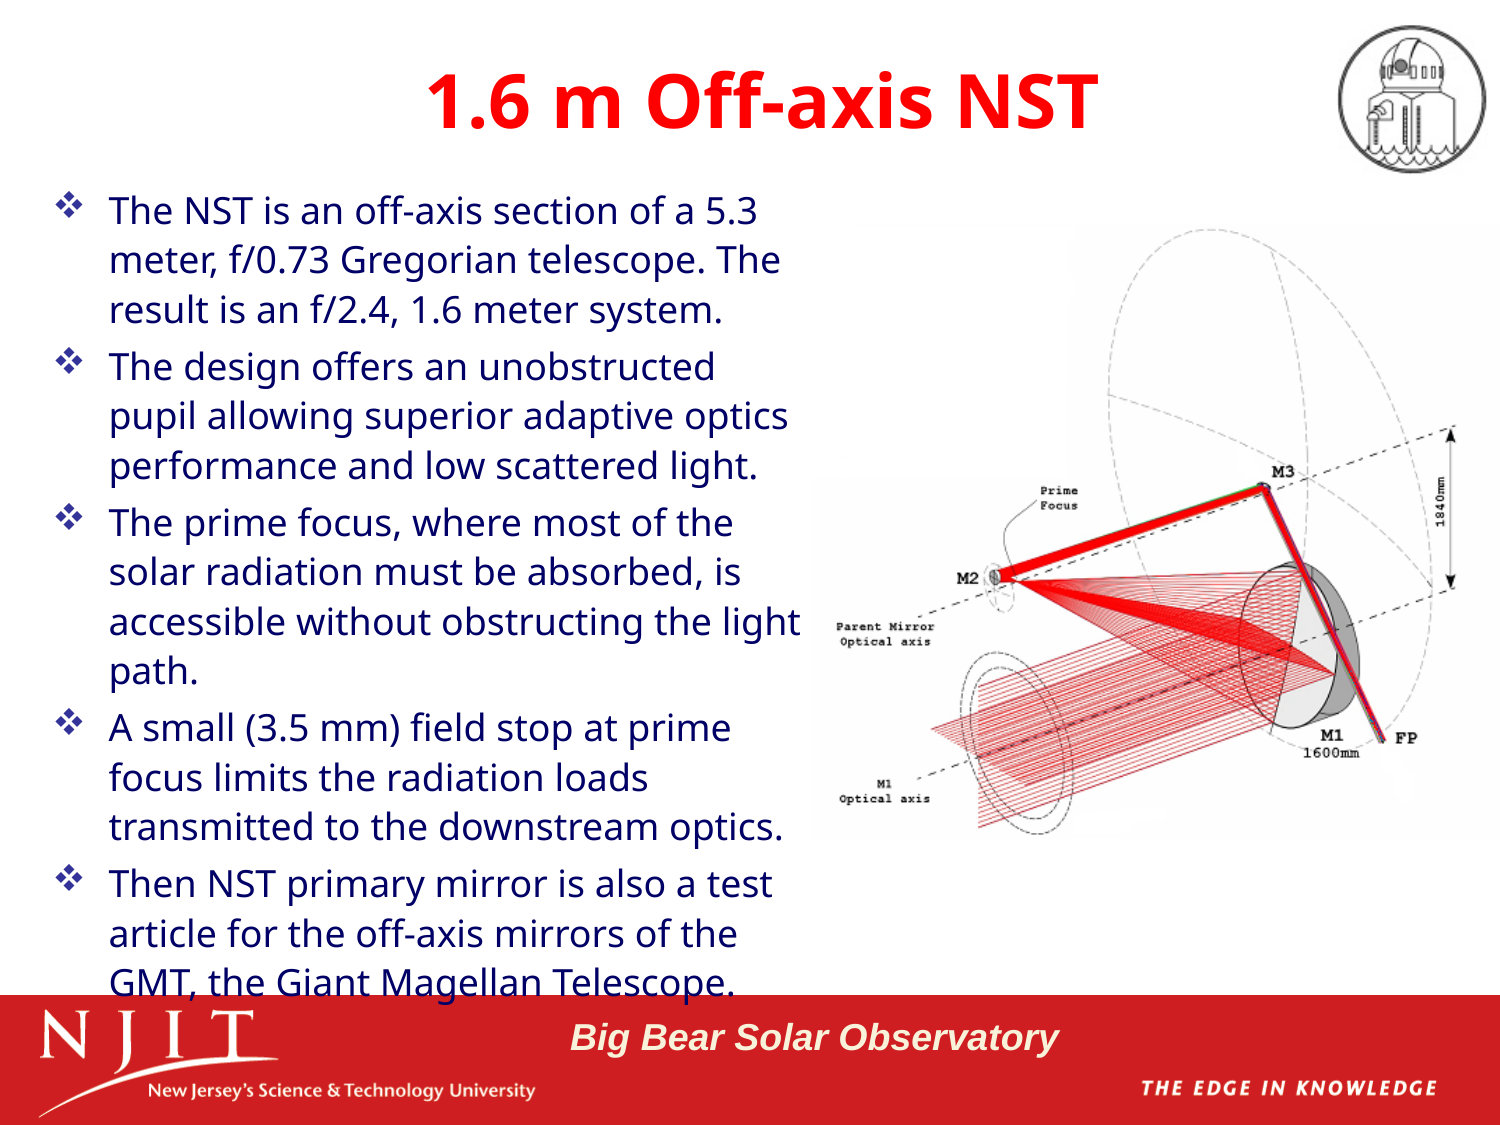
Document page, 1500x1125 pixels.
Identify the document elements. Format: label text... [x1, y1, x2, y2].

text_box The NST is an off-axis section of a 5.3 meter, f/0.73 Gregorian telescope. The result is an f/2.4, 1.6 meter system. The design offers an unobstructed pupil allowing superior adaptive optics performance and low scattered light. The prime focus, where most of the solar radiation must be absorbed, is accessible without obstructing the light path. A small (3.5 mm) field stop at prime focus limits the radiation loads transmitted to the downstream optics. Then NST primary mirror is also a test article for the off-axis mirrors of the GMT, the Giant Magellan Telescope. [37, 174, 825, 988]
picture [0, 995, 1500, 1125]
picture [812, 224, 1500, 839]
text_box 1.6 m Off-axis NST [387, 24, 1138, 150]
picture [1337, 24, 1488, 175]
